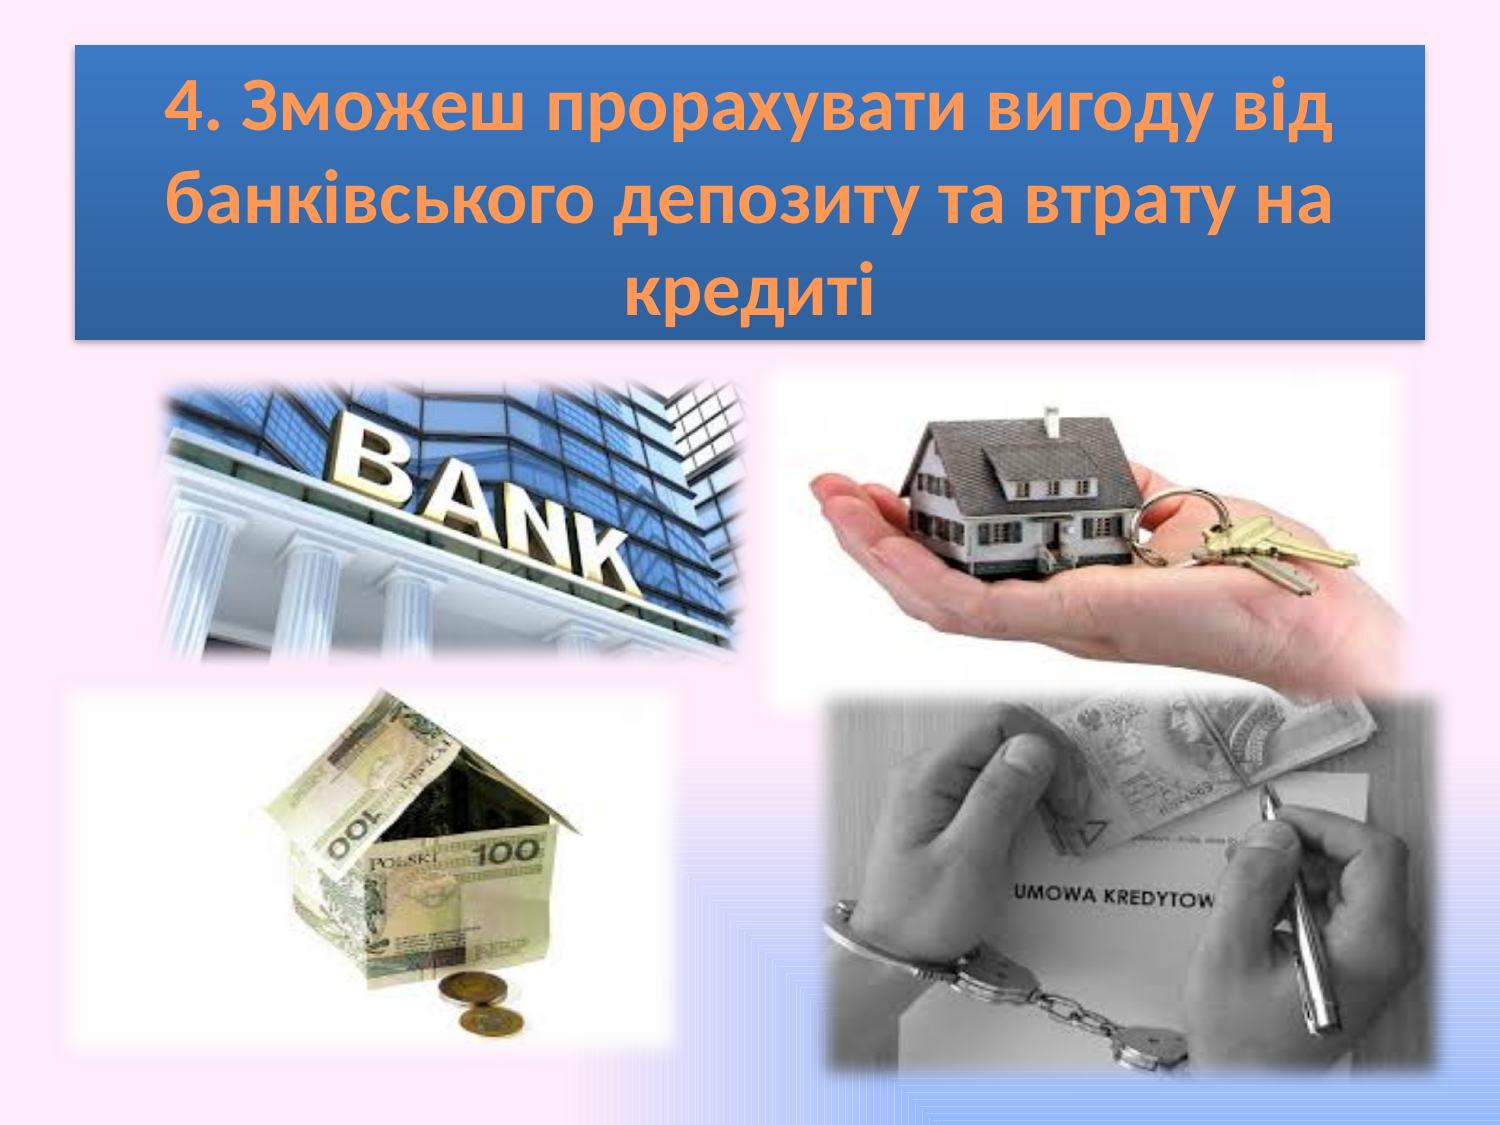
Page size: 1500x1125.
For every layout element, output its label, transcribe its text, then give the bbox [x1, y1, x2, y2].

title 4. Зможеш прорахувати вигоду від банківського депозиту та втрату на кредиті [75, 45, 1425, 340]
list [152, 374, 744, 669]
picture [749, 351, 1454, 1090]
picture [51, 673, 692, 1067]
